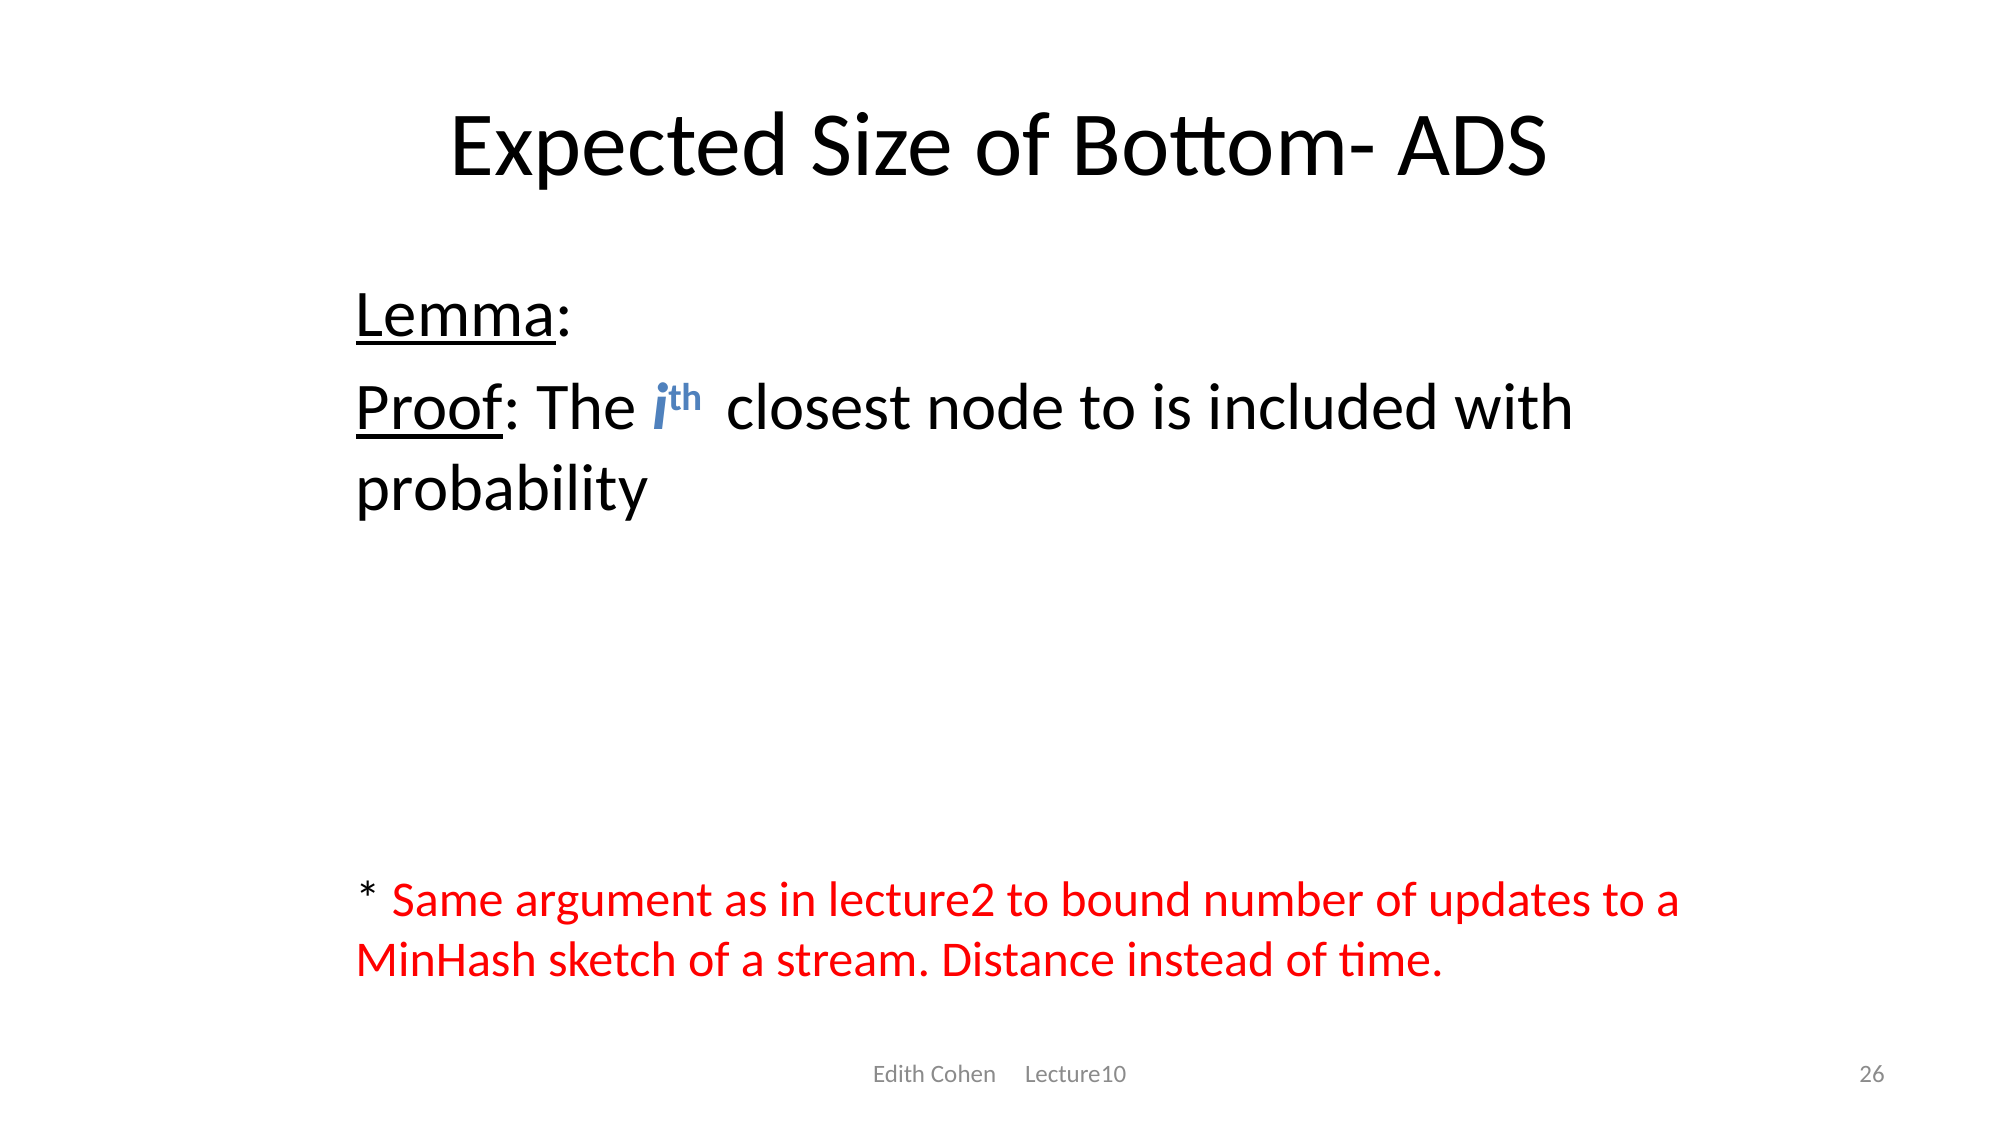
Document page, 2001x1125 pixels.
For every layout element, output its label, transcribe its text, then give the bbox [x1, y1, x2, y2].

slide_number 26 [1433, 1042, 1900, 1103]
text_box * Same argument as in lecture2 to bound number of updates to a MinHash sketch of a stream. Distance instead of time. [340, 859, 1722, 995]
footer Edith Cohen Lecture10 [683, 1042, 1317, 1103]
